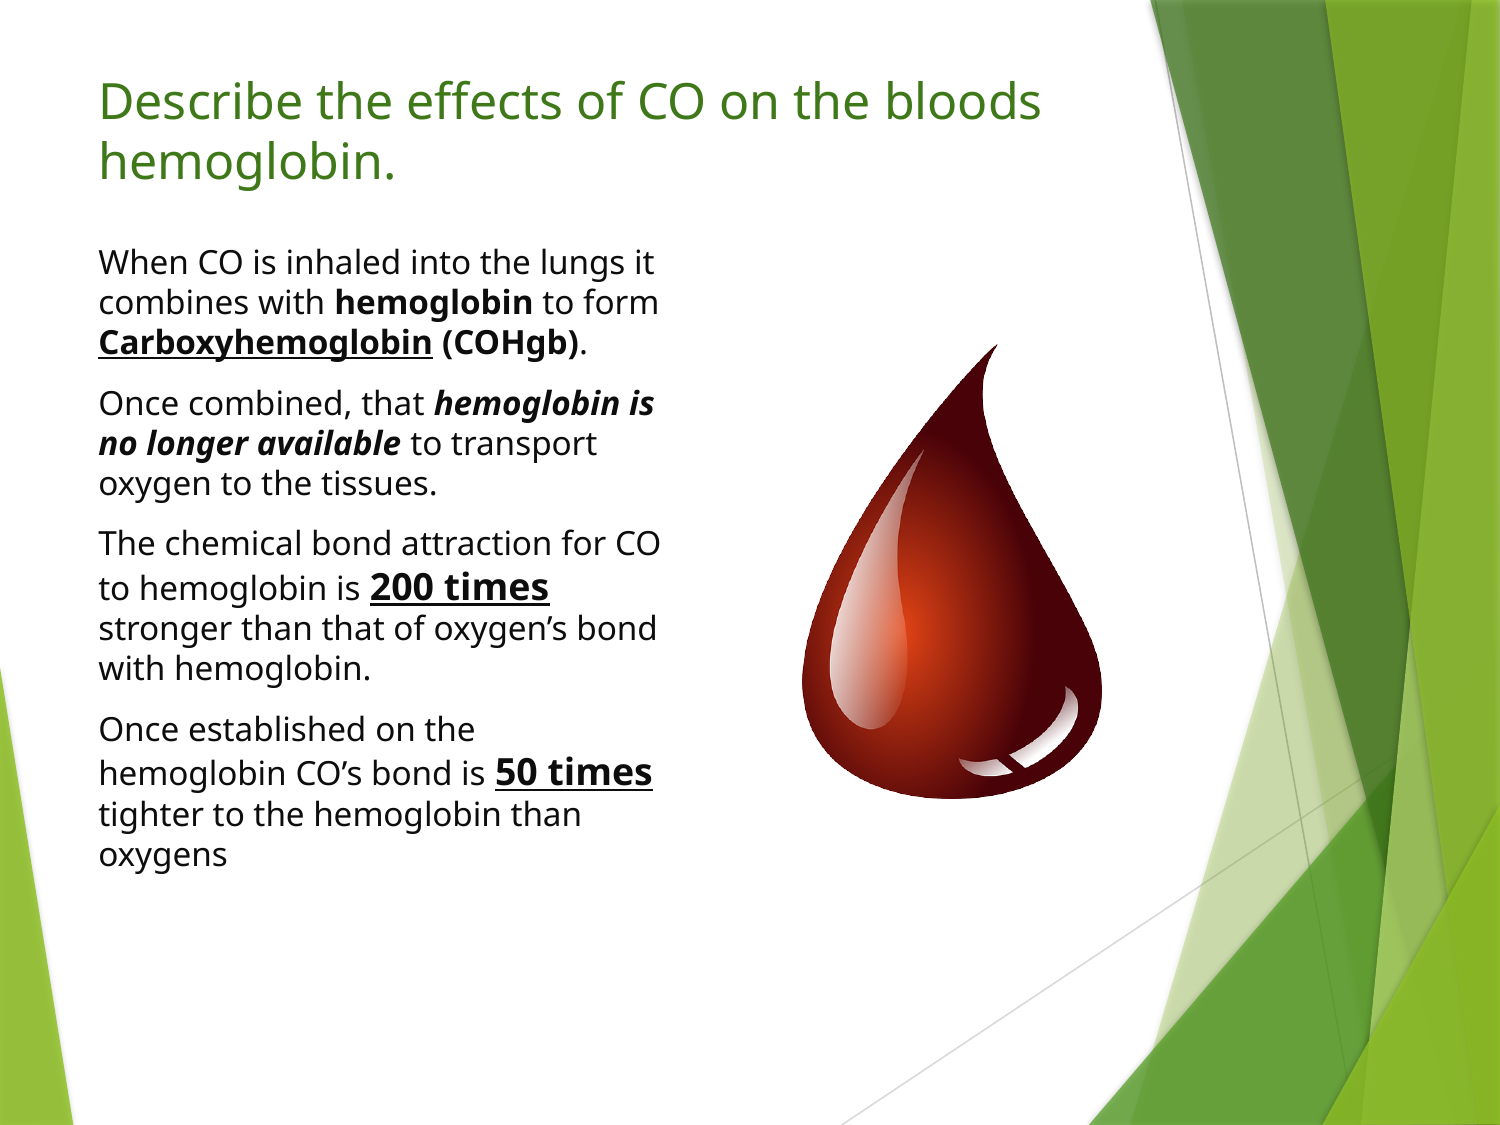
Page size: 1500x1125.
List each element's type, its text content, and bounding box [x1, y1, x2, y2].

title Describe the effects of CO on the bloods hemoglobin. [83, 66, 1117, 198]
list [801, 343, 1103, 799]
list When CO is inhaled into the lungs it combines with hemoglobin to form Carboxyhemoglobin (COHgb). Once combined, that hemoglobin is no longer available to transport oxygen to the tissues. The chemical bond attraction for CO to hemoglobin is 200 times stronger than that of oxygen’s bond with hemoglobin. Once established on the hemoglobin CO’s bond is 50 times tighter to the hemoglobin than oxygens [83, 233, 687, 941]
